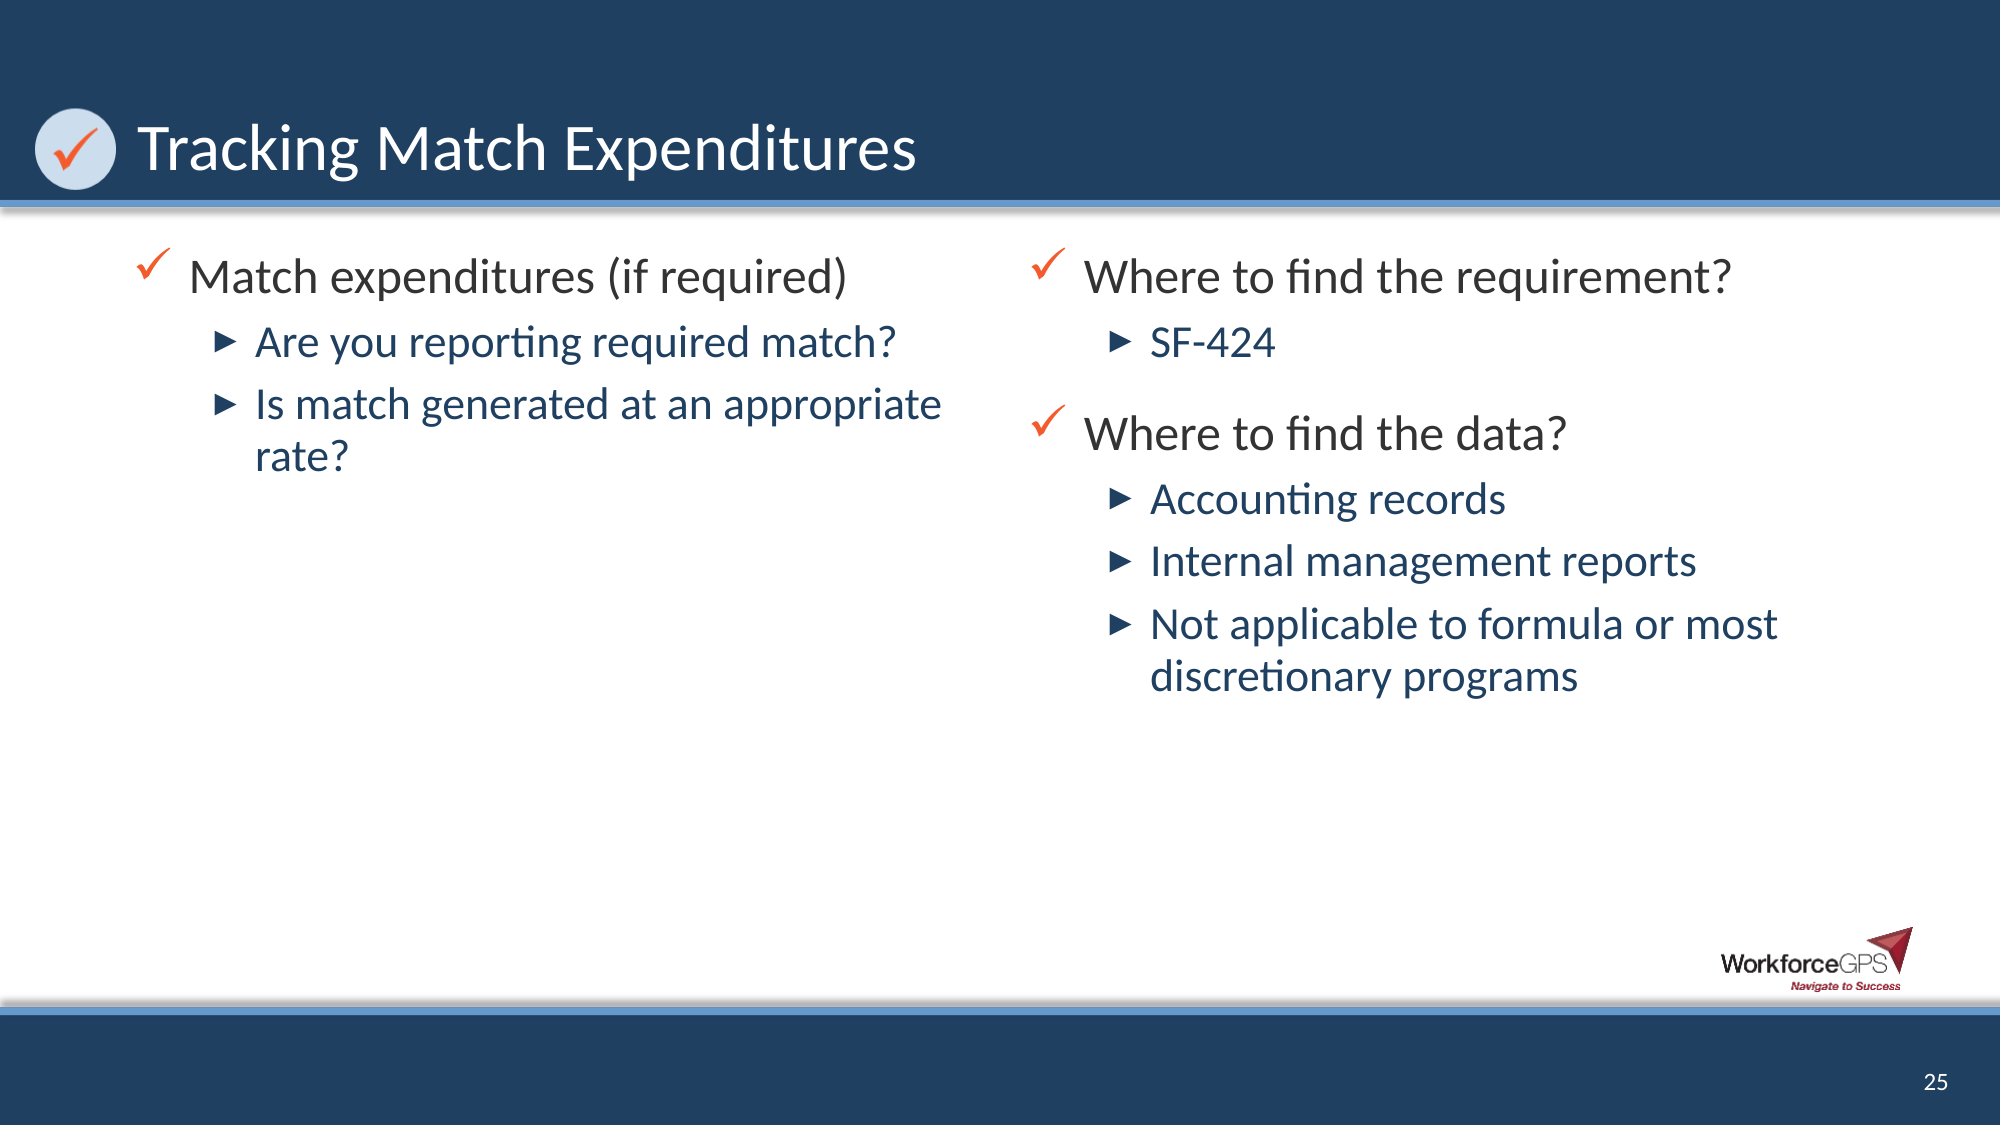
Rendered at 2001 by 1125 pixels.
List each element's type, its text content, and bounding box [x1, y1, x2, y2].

slide_number 25 [1514, 1050, 1965, 1111]
picture [0, 0, 2000, 222]
list Where to find the requirement? SF-424 Where to find the data? Accounting records Internal management reports Not applicable to formula or most discretionary programs [1012, 240, 1883, 1014]
picture [0, 926, 2000, 1125]
title Tracking Match Expenditures [122, 11, 1987, 193]
list Match expenditures (if required) Are you reporting required match? Is match generated at an appropriate rate? [117, 240, 988, 1014]
